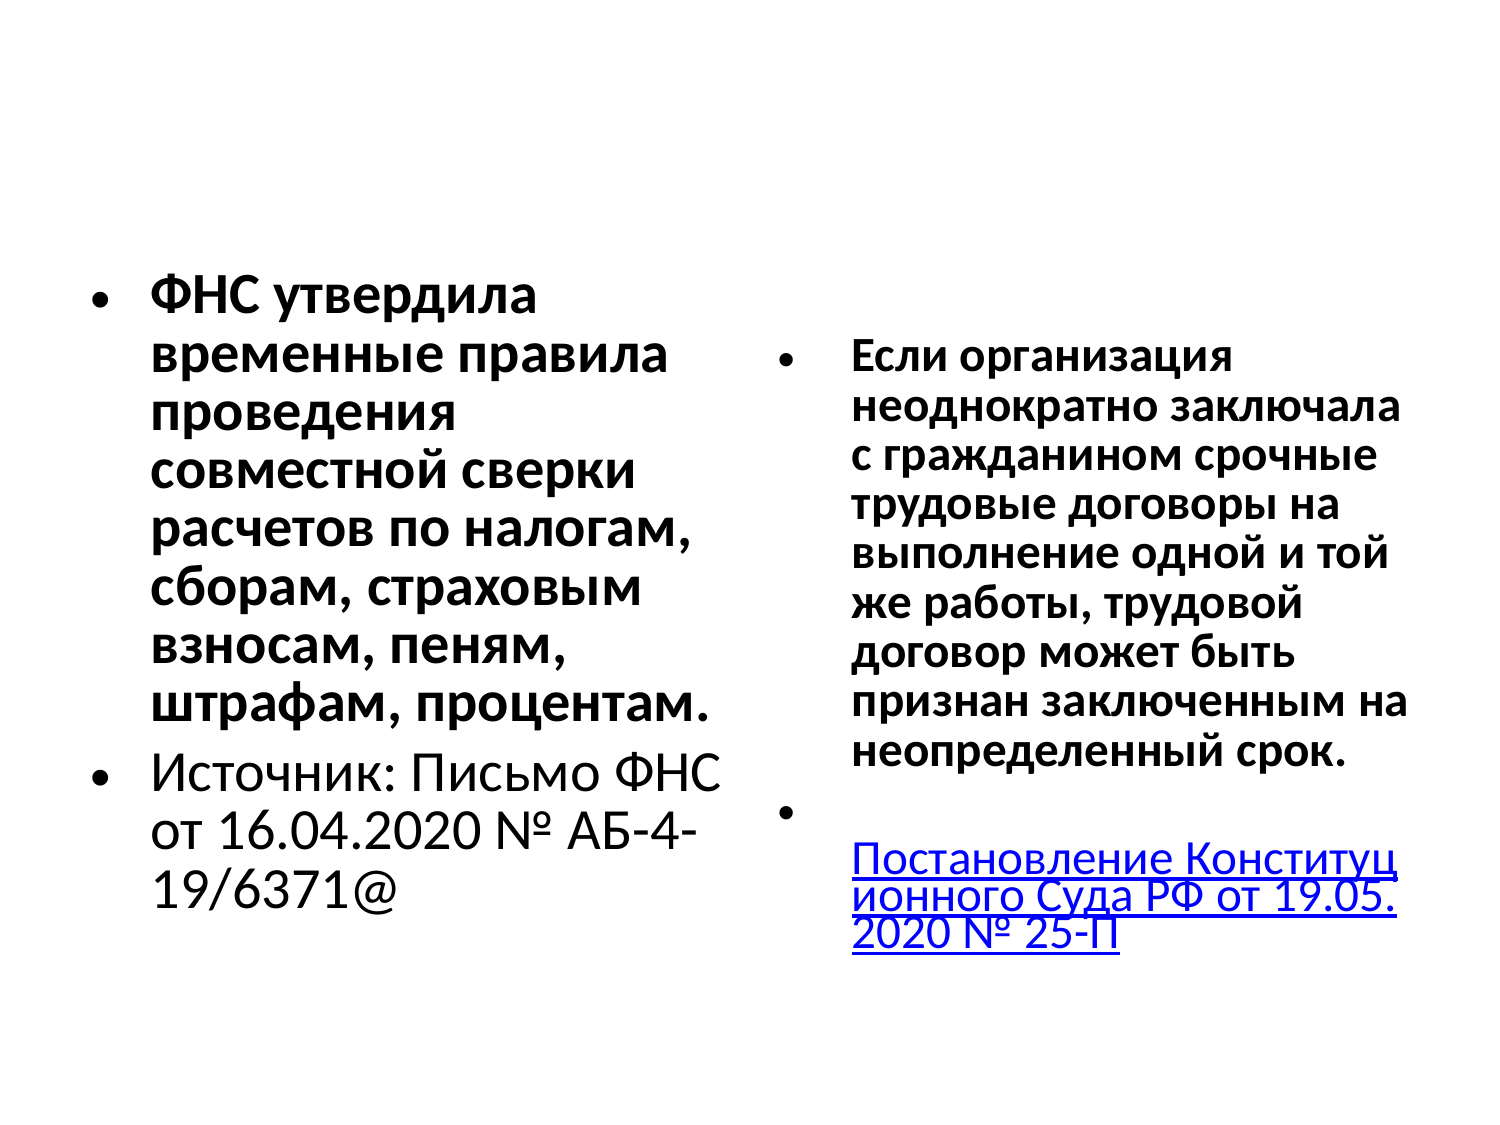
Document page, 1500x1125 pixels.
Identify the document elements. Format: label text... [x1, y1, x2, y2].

list ФНС утвердила временные правила проведения совместной сверки расчетов по налогам, сборам, страховым взносам, пеням, штрафам, процентам. Источник: Письмо ФНС от 16.04.2020 № АБ-4-19/6371@ [75, 262, 738, 1005]
list Если организация неоднократно заключала с гражданином срочные трудовые договоры на выполнение одной и той же работы, трудовой договор может быть признан заключенным на неопределенный срок. Постановление Конституционного Суда РФ от 19.05.2020 № 25-П [762, 262, 1425, 1005]
